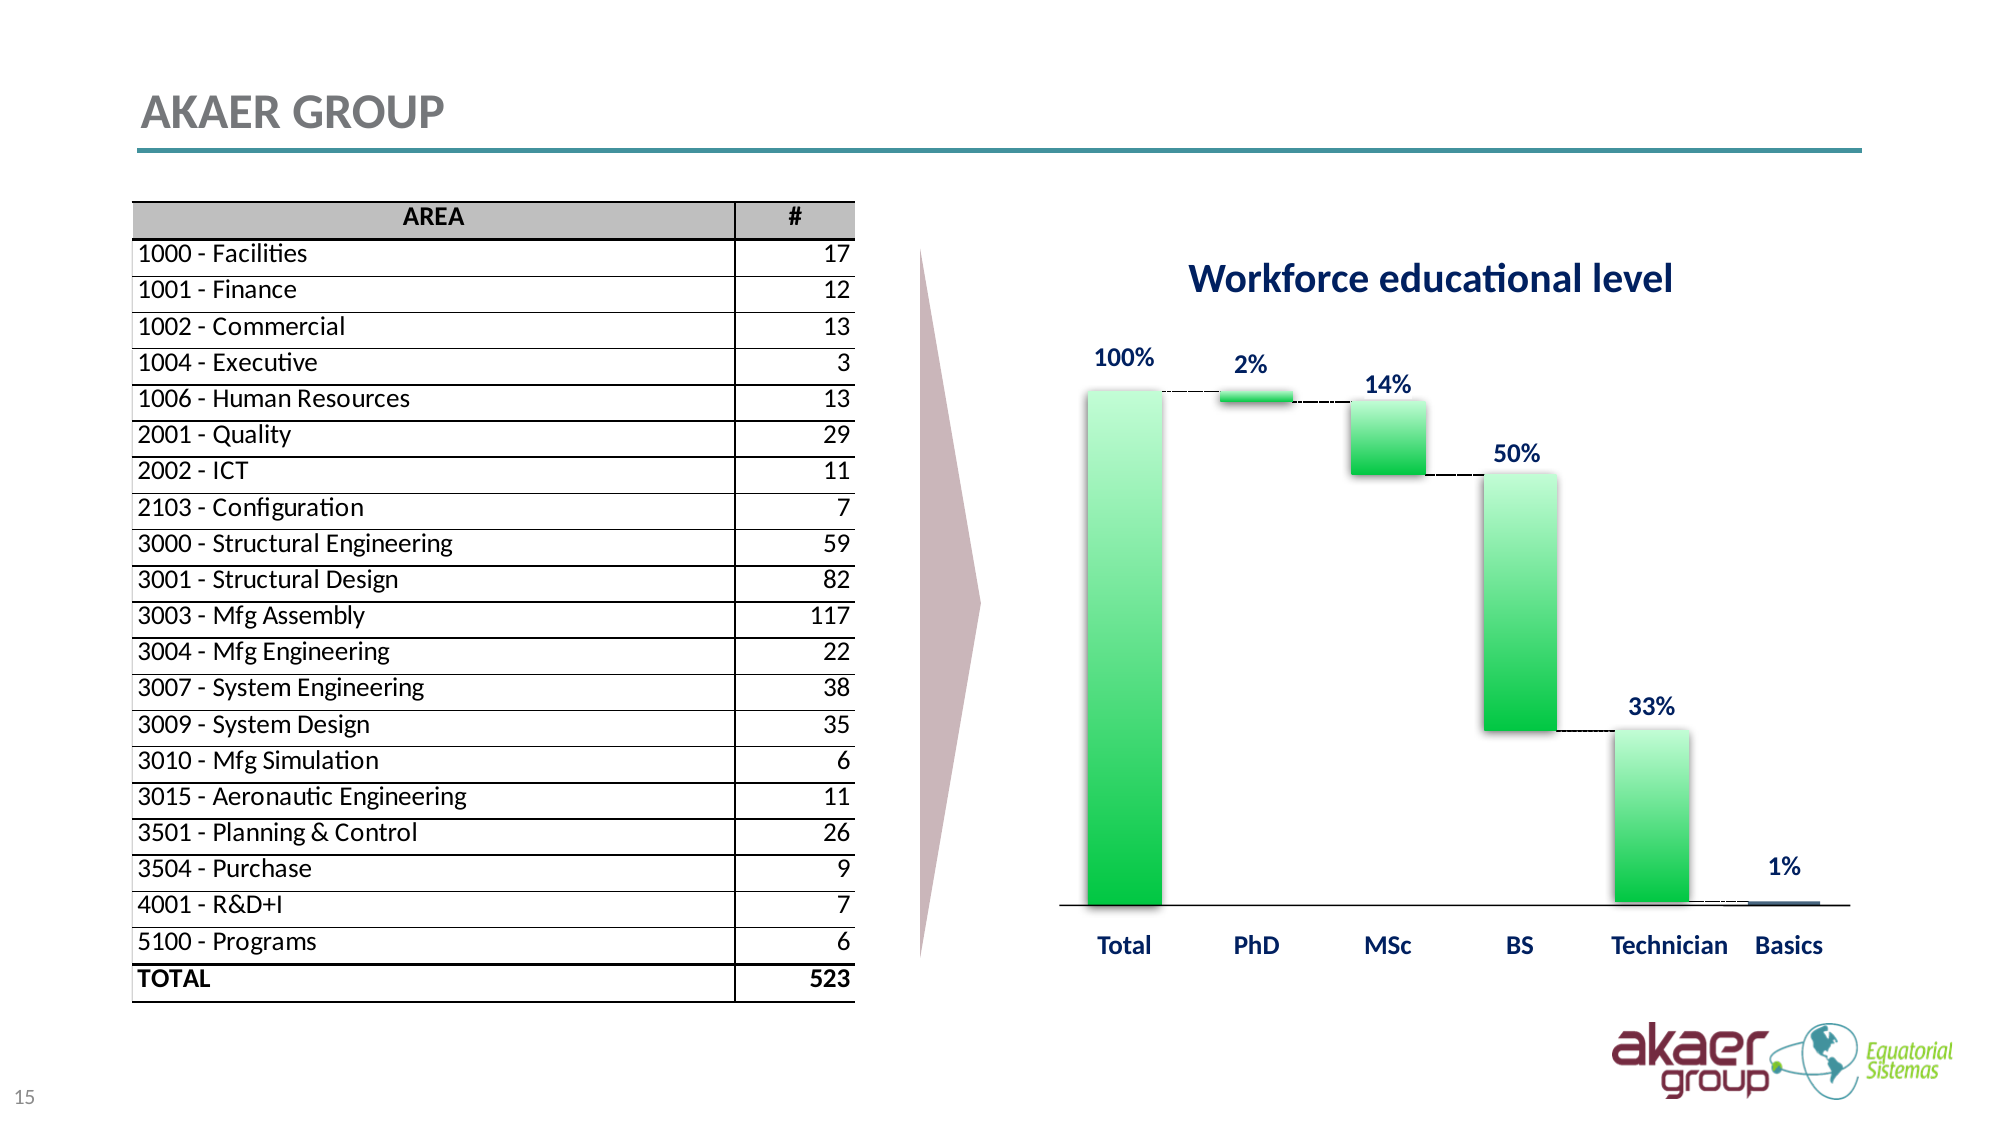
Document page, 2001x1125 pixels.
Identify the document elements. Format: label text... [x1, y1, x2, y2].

text_box 2% [1234, 346, 1268, 380]
text_box [919, 248, 982, 959]
text_box [1039, 268, 1869, 998]
text_box Technician [1611, 927, 1729, 960]
text_box PhD [1233, 927, 1280, 960]
text_box 14% [1364, 366, 1412, 391]
text_box MSc [1364, 927, 1412, 960]
text_box Workforce educational level [1188, 251, 1674, 302]
picture [131, 201, 857, 1004]
text_box 100% [1093, 338, 1155, 372]
text_box Basics [1755, 927, 1824, 960]
picture [1612, 1022, 1953, 1100]
text_box Total [1097, 927, 1153, 960]
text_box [1059, 391, 1851, 906]
text_box BS [1506, 927, 1535, 960]
title AKAER GROUP [125, 63, 1851, 147]
